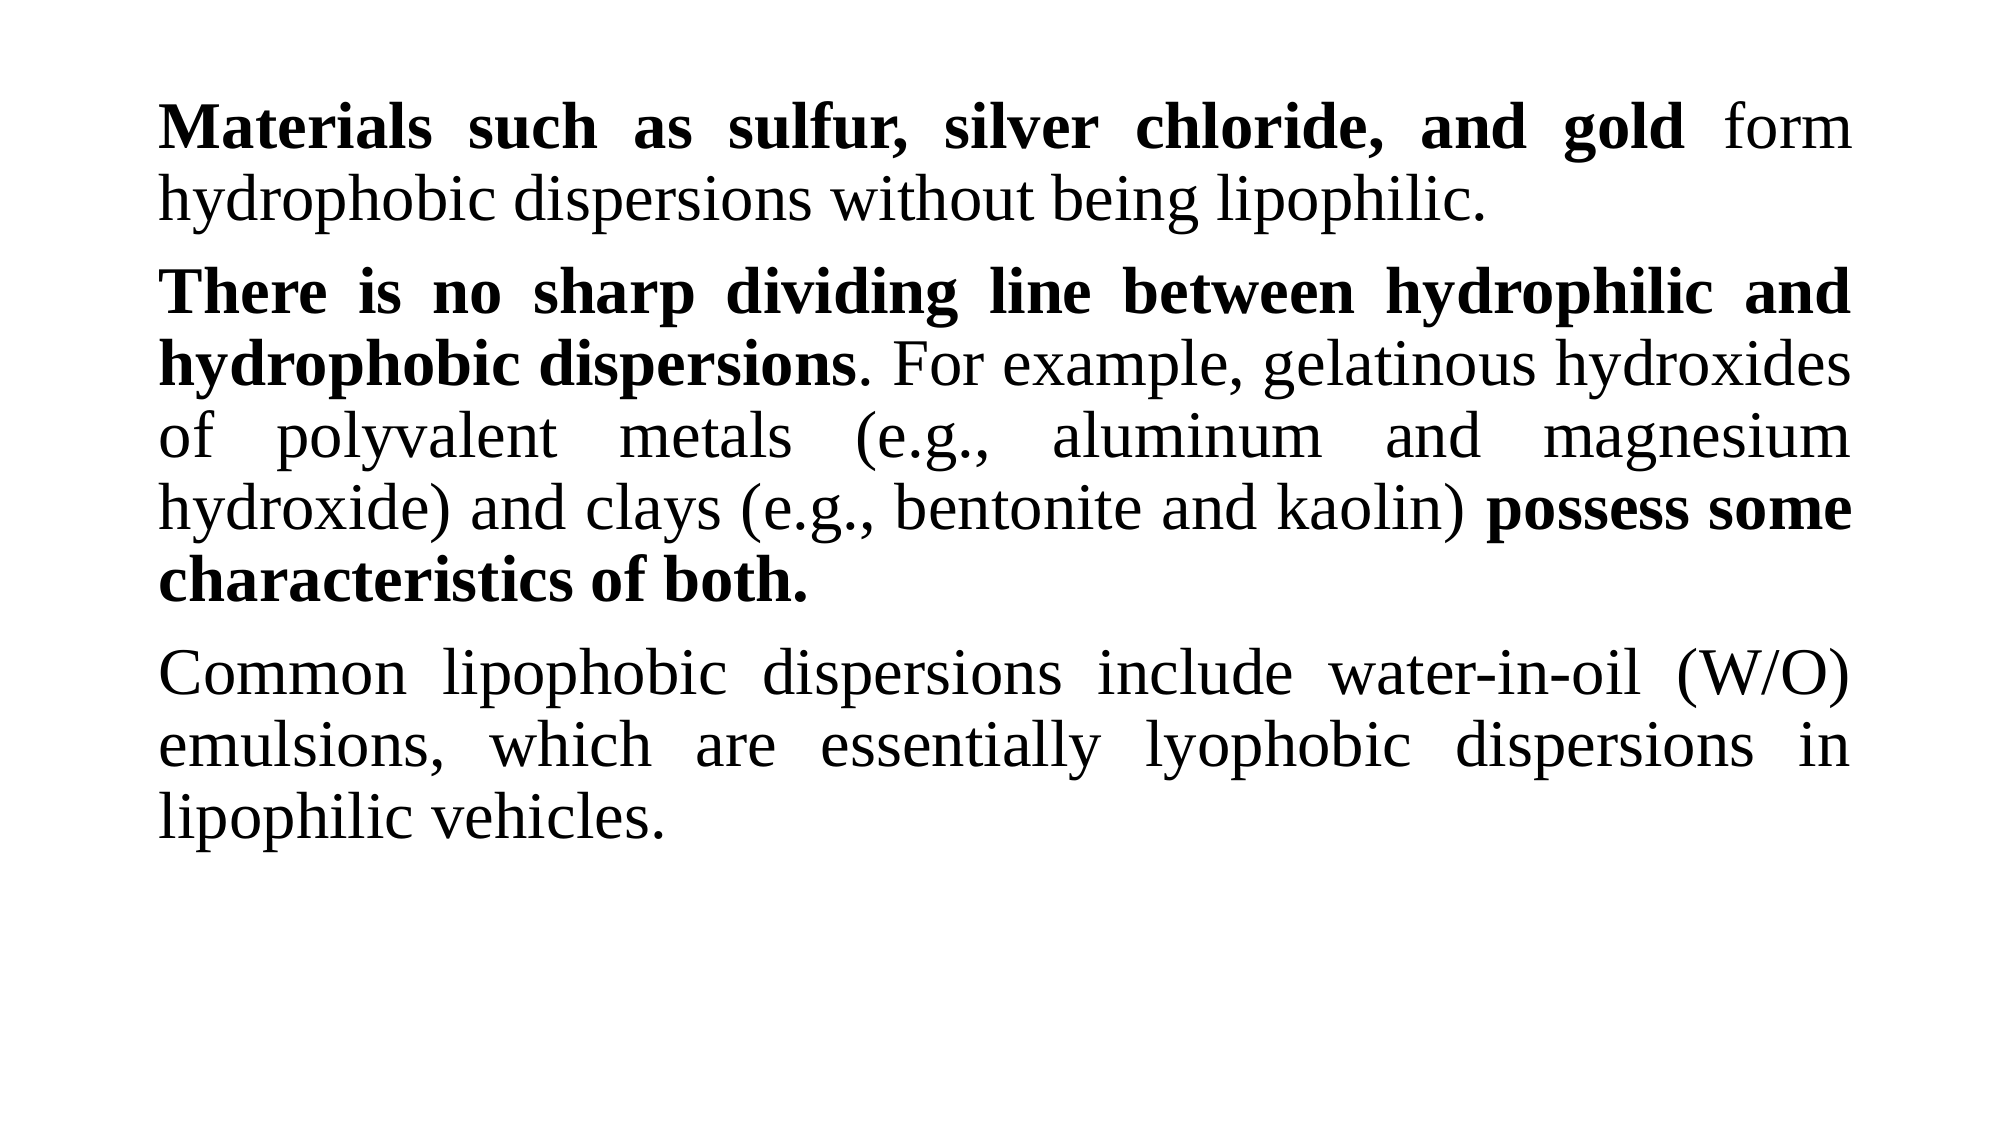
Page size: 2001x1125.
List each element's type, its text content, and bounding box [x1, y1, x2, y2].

list Materials such as sulfur, silver chloride, and gold form hydrophobic dispersions without being lipophilic. There is no sharp dividing line between hydrophilic and hydrophobic dispersions. For example, gelatinous hydroxides of polyvalent metals (e.g., aluminum and magnesium hydroxide) and clays (e.g., bentonite and kaolin) possess some characteristics of both. Common lipophobic dispersions include water-in-oil (W/O) emulsions, which are essentially lyophobic dispersions in lipophilic vehicles. [143, 83, 1869, 1012]
